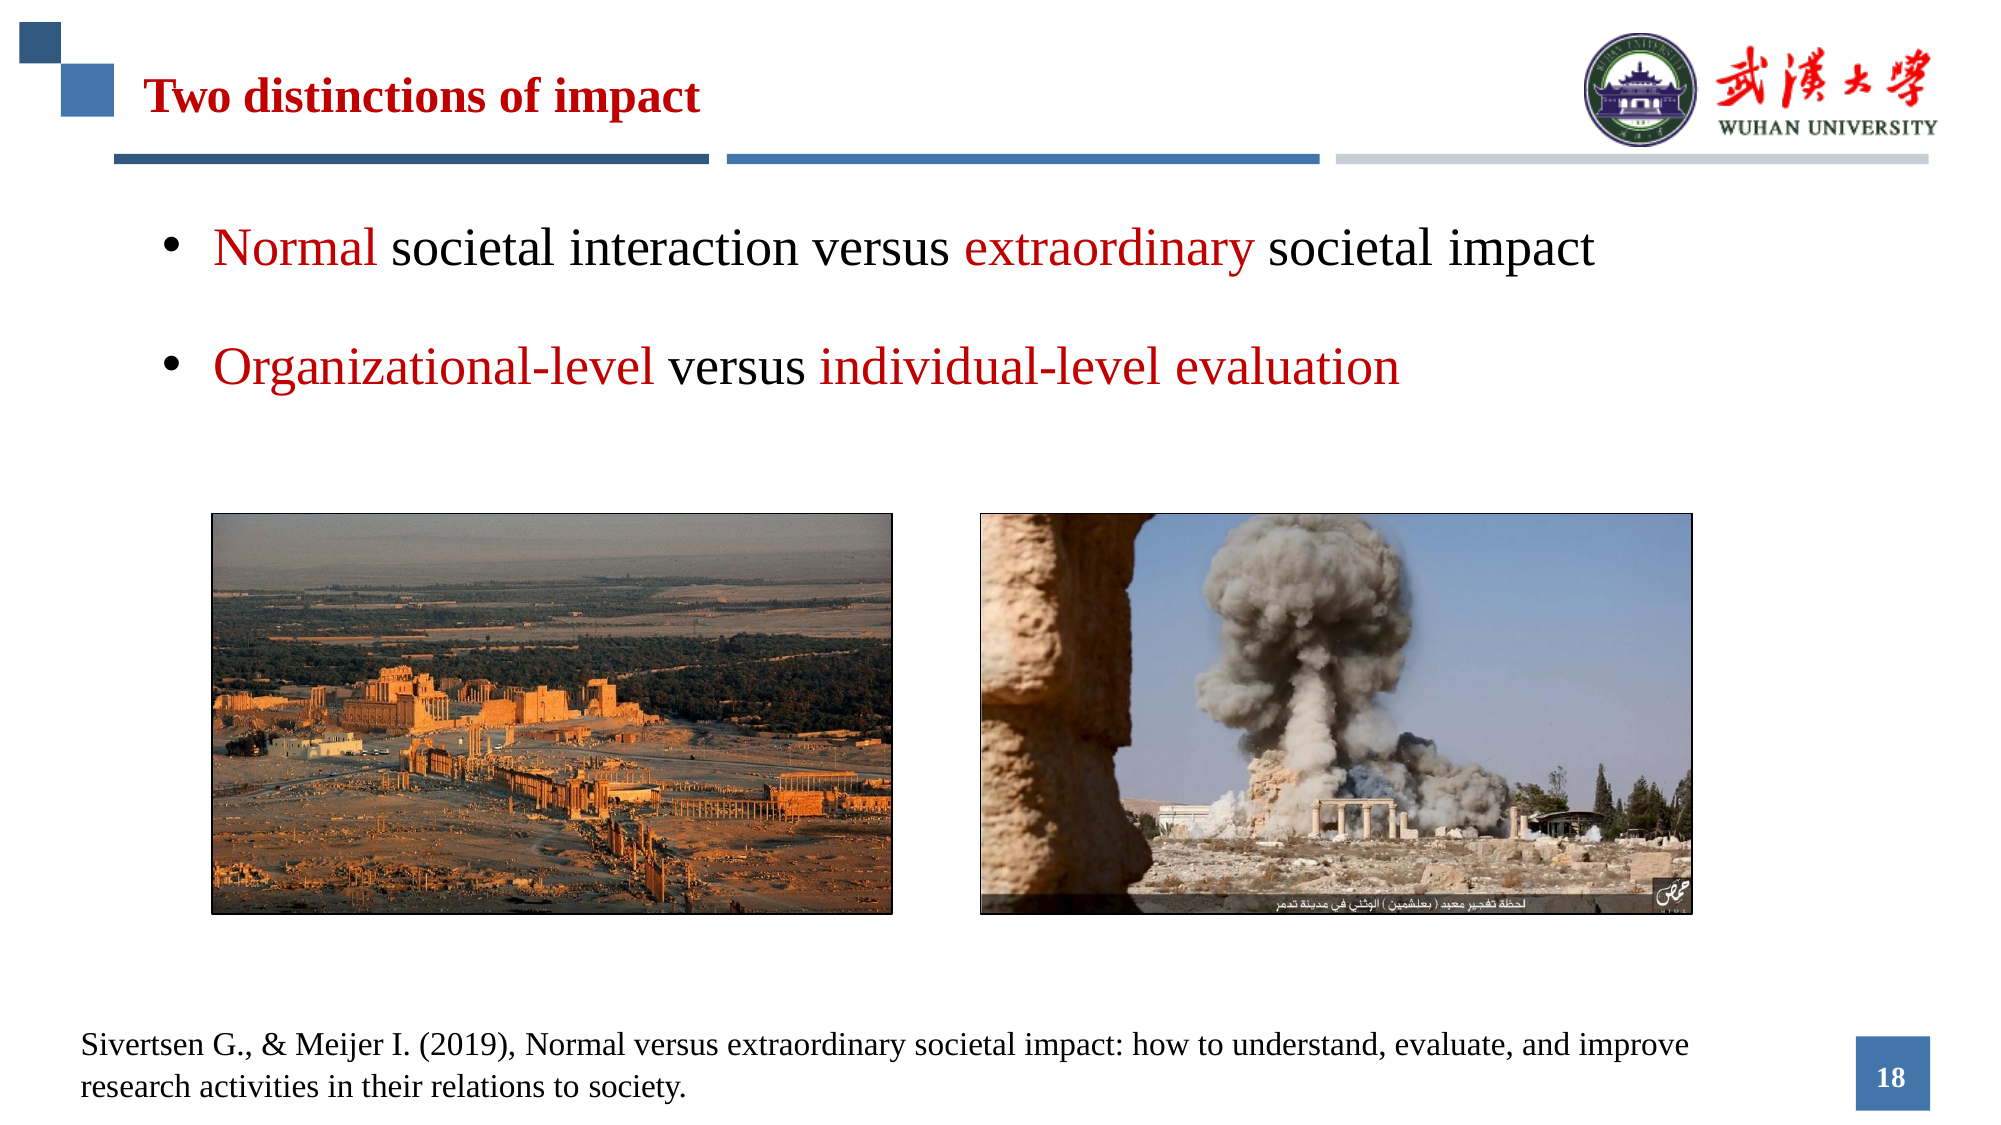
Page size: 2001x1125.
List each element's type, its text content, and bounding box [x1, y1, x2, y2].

text_box Normal societal interaction versus extraordinary societal impact Organizational-level versus individual-level evaluation [159, 209, 1602, 396]
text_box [210, 512, 893, 916]
text_box [114, 153, 141, 165]
text_box [726, 153, 1320, 165]
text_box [979, 512, 1694, 916]
text_box [1855, 1036, 1931, 1111]
title Two distinctions of impact [141, 60, 708, 251]
text_box [1584, 33, 1939, 147]
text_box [19, 21, 115, 117]
text_box Sivertsen G., & Meijer I. (2019), Normal versus extraordinary societal impact: how to understand, evaluate, and improve research activities in their relations to society. [78, 1020, 1702, 1104]
text_box [1335, 153, 1929, 165]
text_box 18 [1874, 1056, 1908, 1094]
